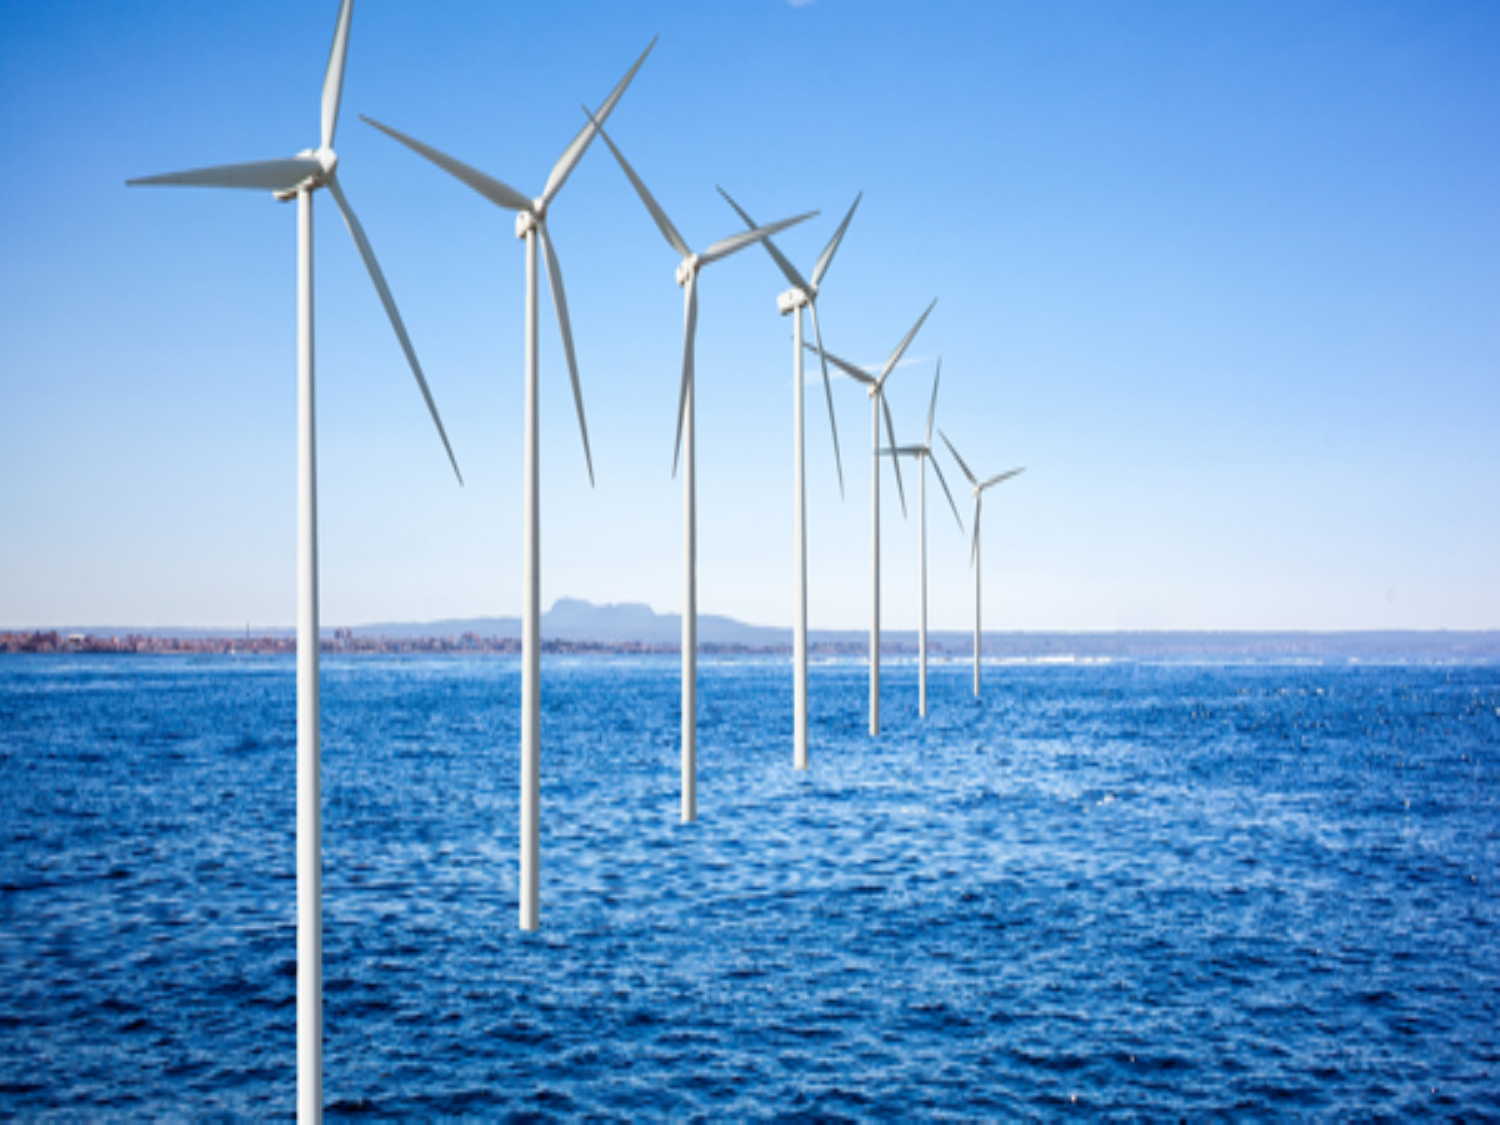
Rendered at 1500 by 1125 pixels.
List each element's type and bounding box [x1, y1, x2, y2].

list [0, 0, 1500, 1125]
